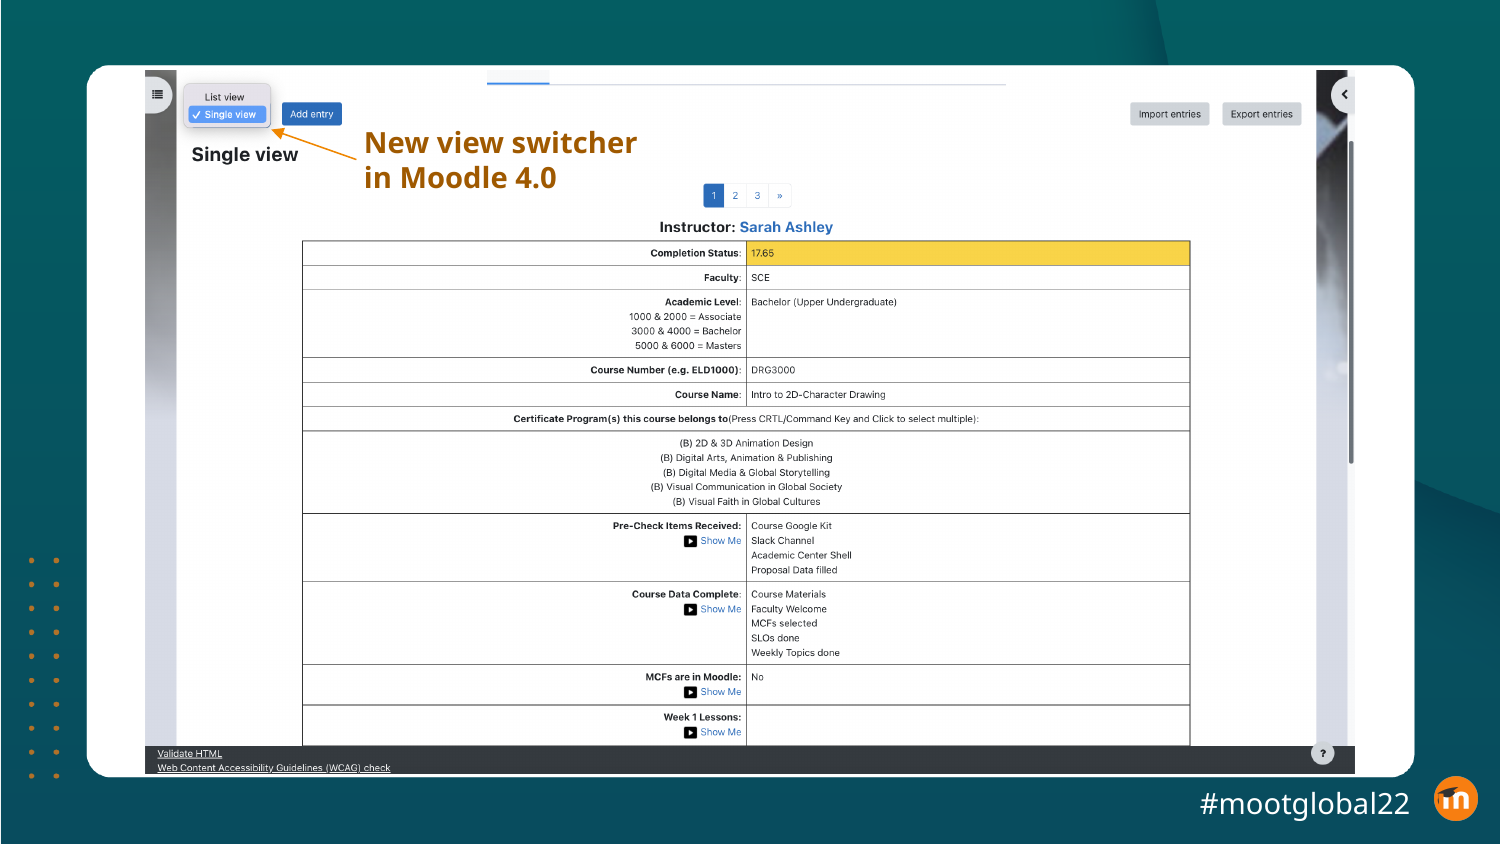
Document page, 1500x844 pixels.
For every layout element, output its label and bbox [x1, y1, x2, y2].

text_box [270, 129, 357, 160]
picture [0, 0, 1500, 844]
